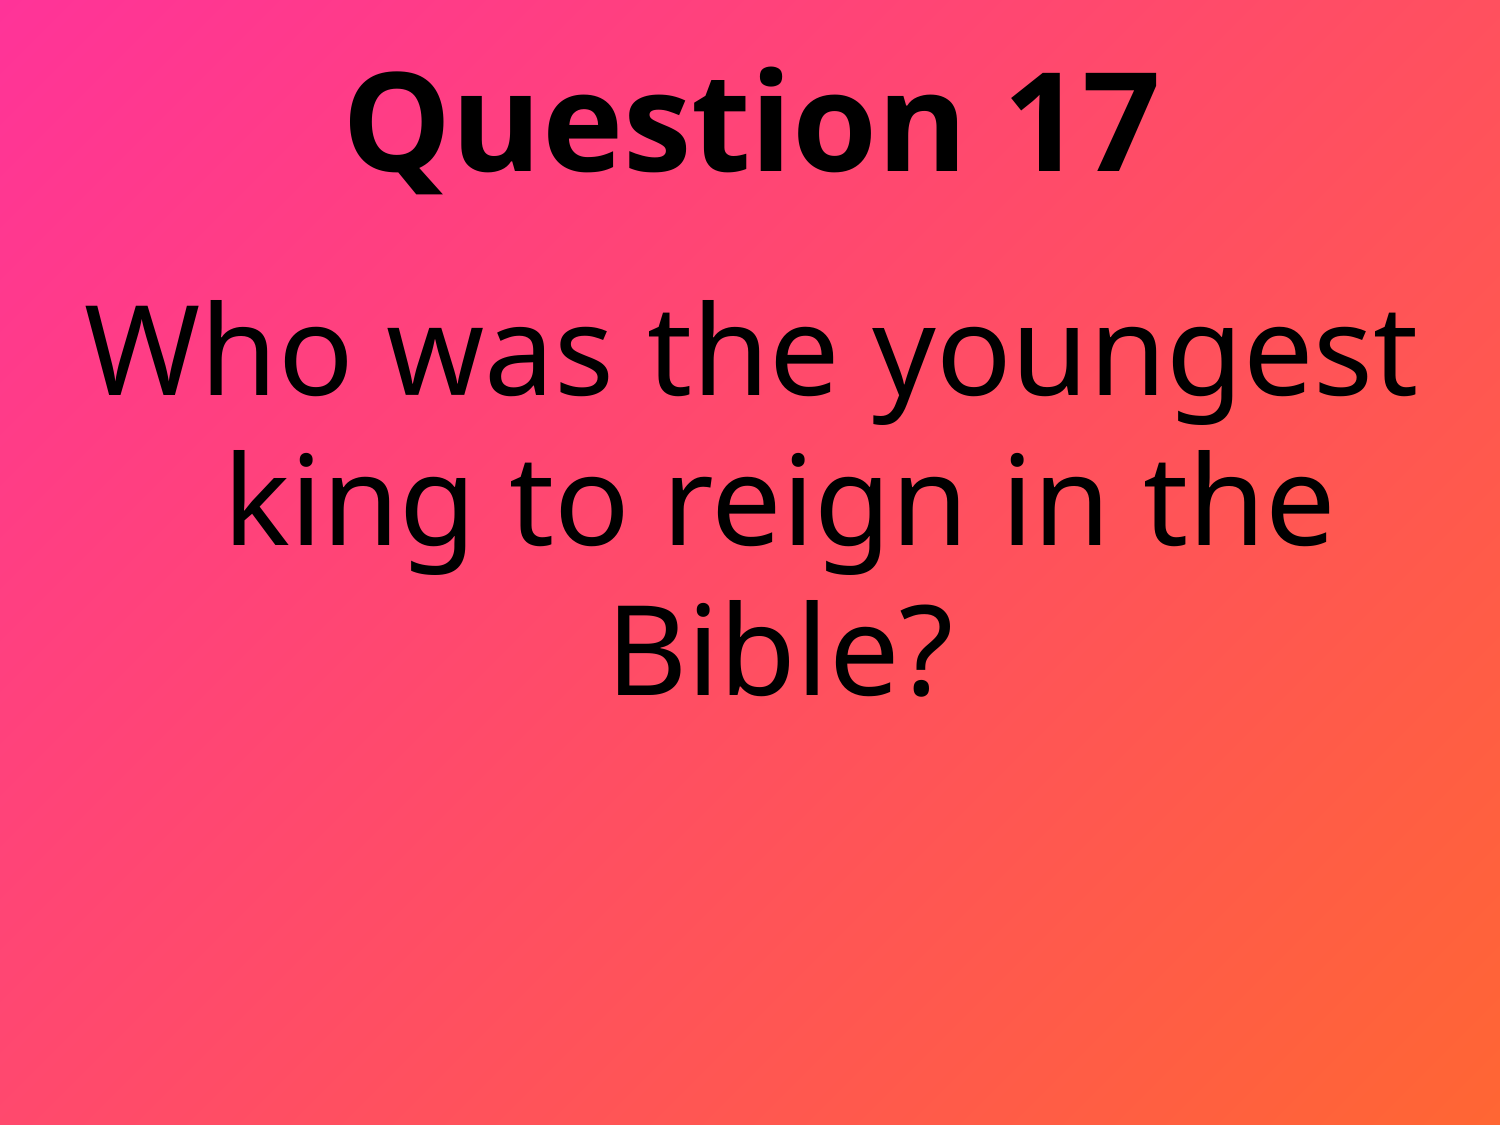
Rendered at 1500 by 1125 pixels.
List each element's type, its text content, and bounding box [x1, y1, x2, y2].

list Who was the youngest king to reign in the Bible? [46, 262, 1459, 642]
title Question 17 [46, 22, 1459, 211]
